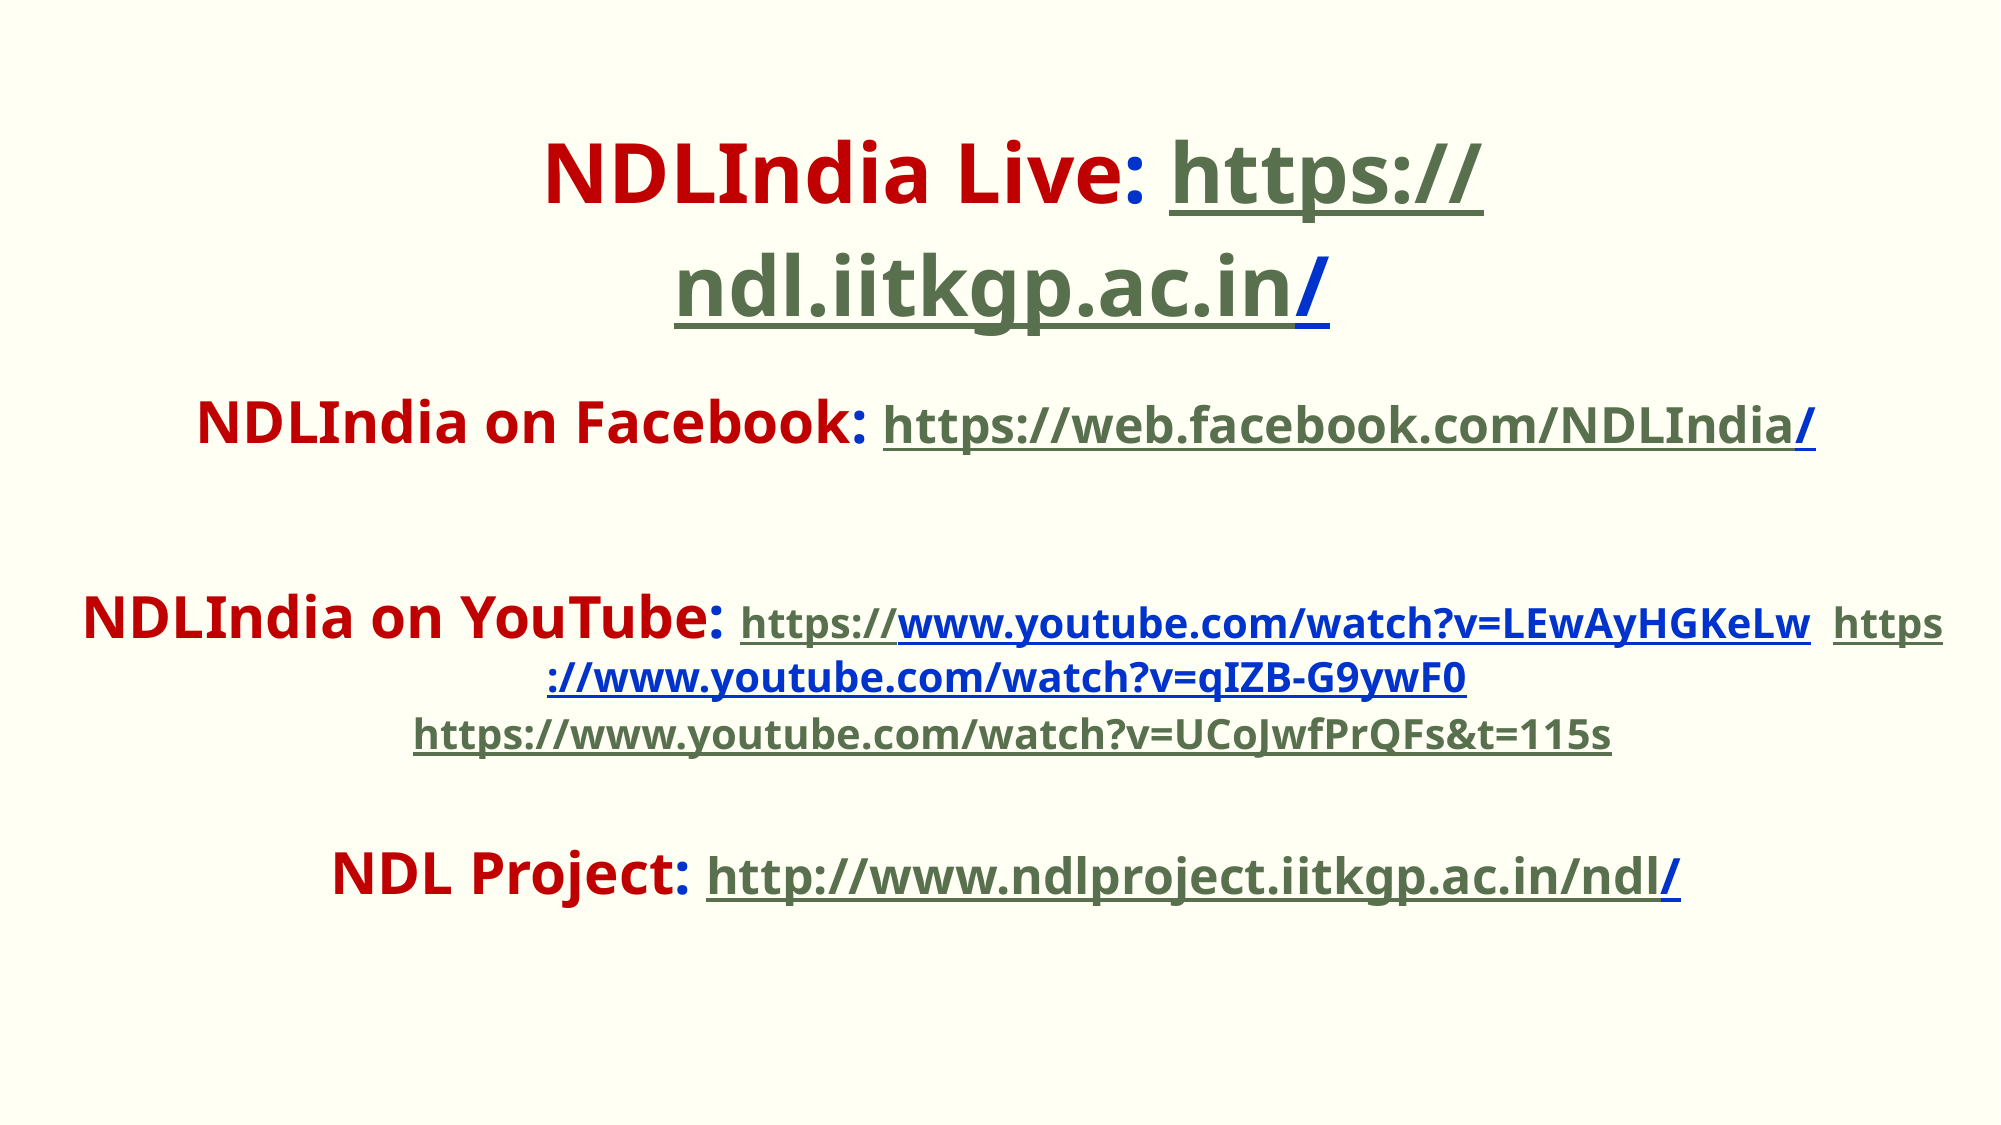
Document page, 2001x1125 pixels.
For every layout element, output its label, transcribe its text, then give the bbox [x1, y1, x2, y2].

text_box NDLIndia on Facebook: https://web.facebook.com/NDLIndia/ [87, 378, 1938, 463]
text_box NDLIndia Live: https://ndl.iitkgp.ac.in/ [254, 112, 1771, 355]
text_box NDL Project: http://www.ndlproject.iitkgp.ac.in/ndl/ [87, 828, 1938, 914]
text_box NDLIndia on YouTube: https://www.youtube.com/watch?v=LEwAyHGKeLw https://www.youtube.com/watch?v=qIZB-G9ywF0 https://www.youtube.com/watch?v=UCoJwfPrQFs&t=115s [33, 573, 1992, 772]
